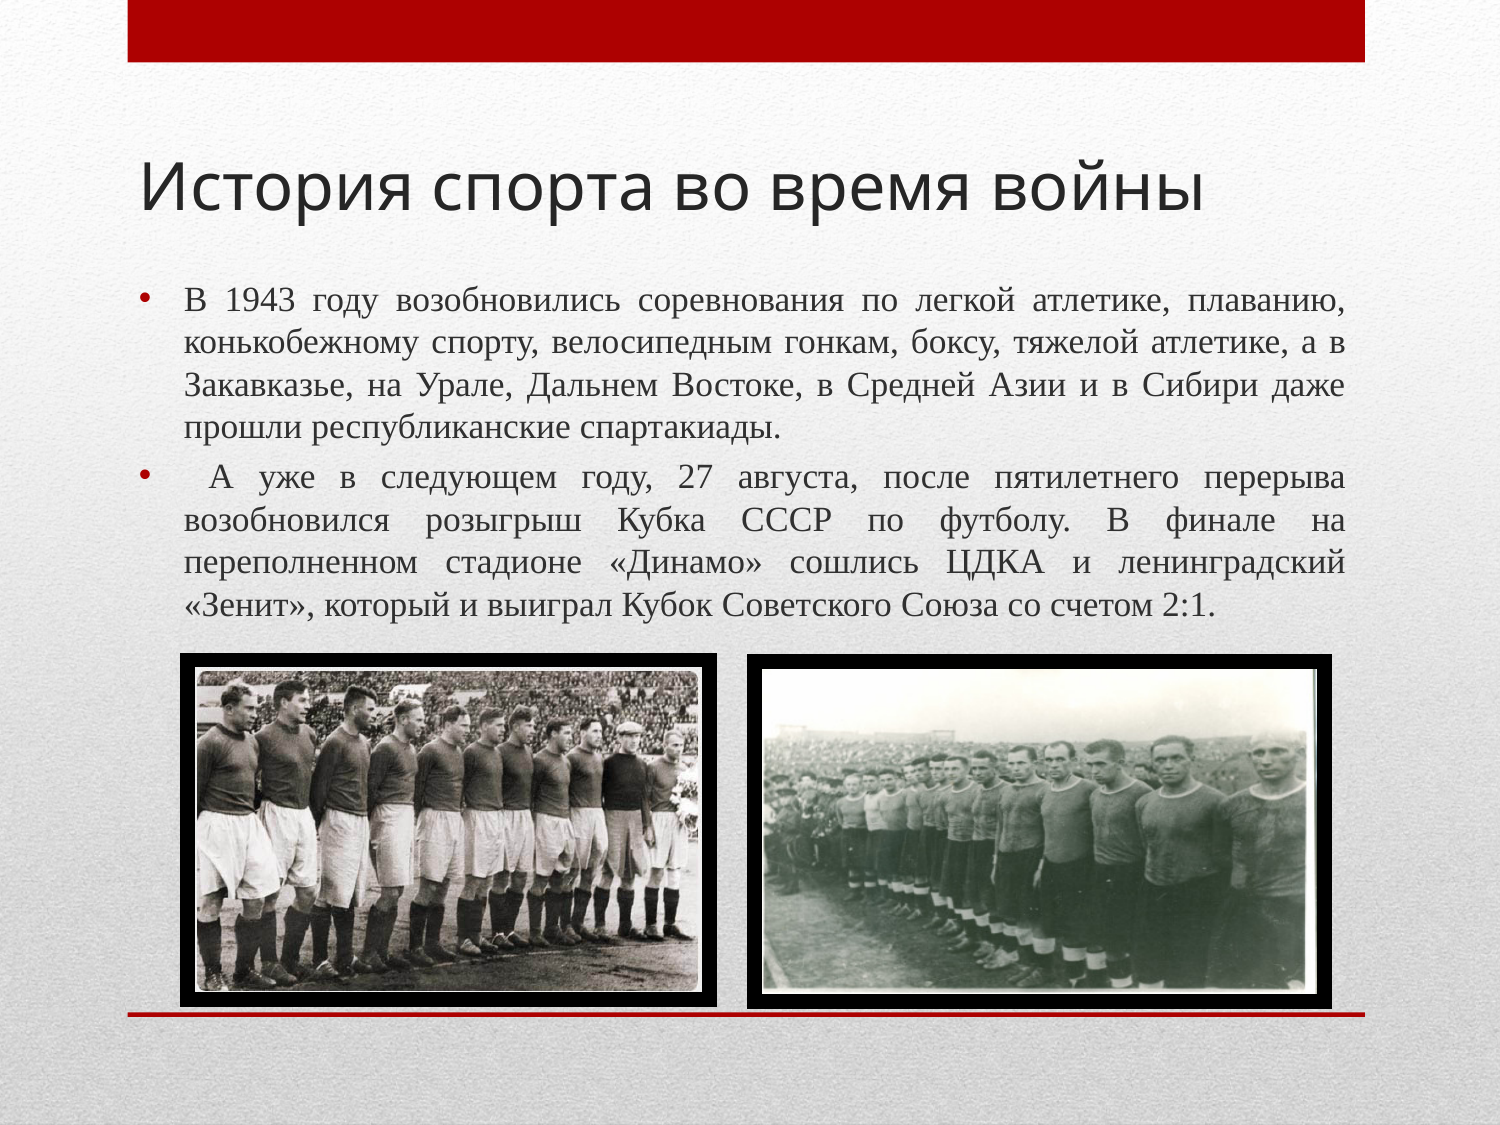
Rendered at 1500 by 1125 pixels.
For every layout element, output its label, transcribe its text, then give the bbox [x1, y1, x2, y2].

picture [761, 667, 1318, 995]
list В 1943 году возобновились соревнования по легкой атлетике, плаванию, конькобежному спорту, велосипедным гонкам, боксу, тяжелой атлетике, а в Закавказье, на Урале, Дальнем Востоке, в Средней Азии и в Сибири даже прошли республиканские спартакиады. А уже в следующем году, 27 августа, после пятилетнего перерыва возобновился розыгрыш Кубка СССР по футболу. В финале на переполненном стадионе «Динамо» сошлись ЦДКА и ленинградский «Зенит», который и выиграл Кубок Советского Союза со счетом 2:1. [123, 219, 1362, 680]
title История спорта во время войны [123, 0, 1237, 219]
picture [193, 666, 703, 994]
